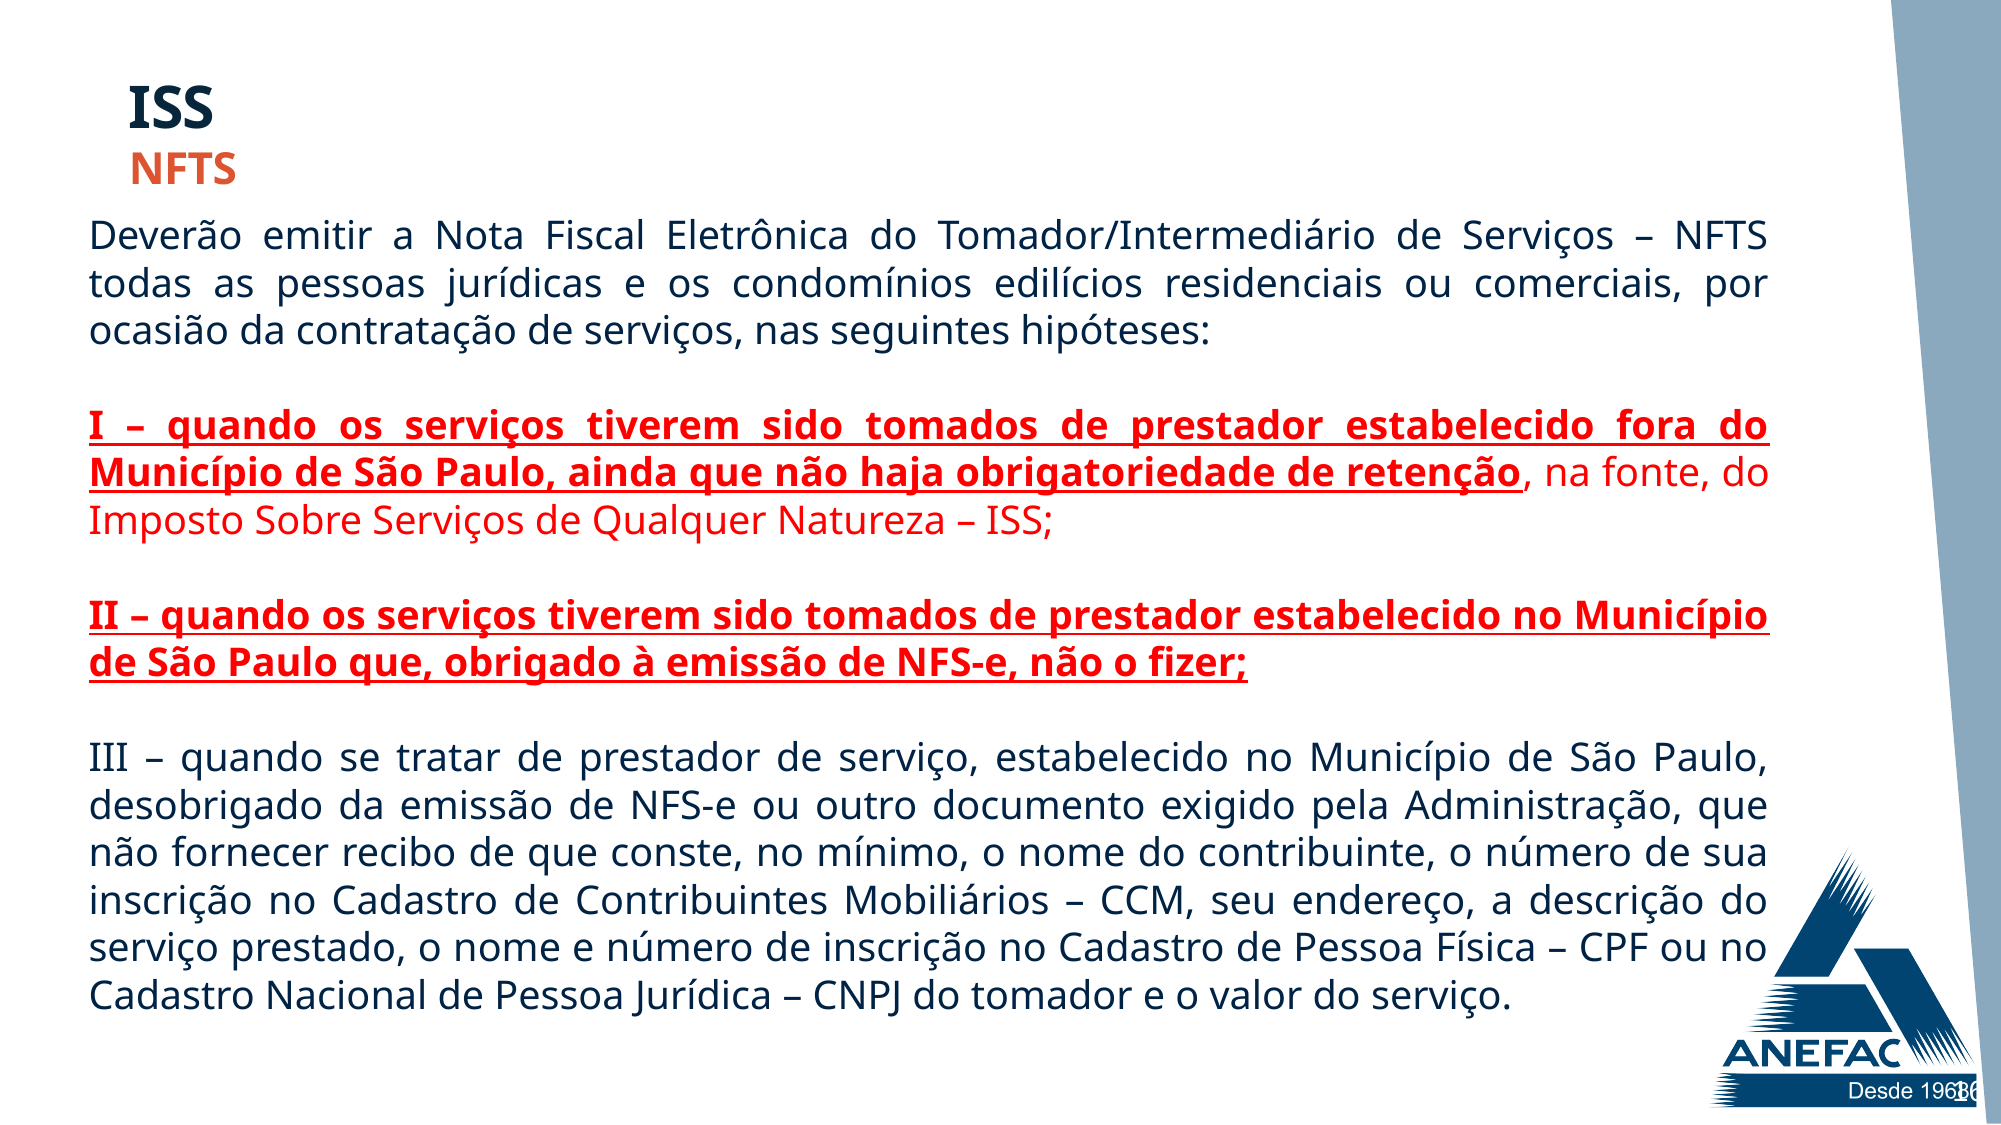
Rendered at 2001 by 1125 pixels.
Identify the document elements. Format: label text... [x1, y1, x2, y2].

text_box Deverão emitir a Nota Fiscal Eletrônica do Tomador/Intermediário de Serviços – NFTS todas as pessoas jurídicas e os condomínios edilícios residenciais ou comerciais, por ocasião da contratação de serviços, nas seguintes hipóteses: I – quando os serviços tiverem sido tomados de prestador estabelecido fora do Município de São Paulo, ainda que não haja obrigatoriedade de retenção, na fonte, do Imposto Sobre Serviços de Qualquer Natureza – ISS; II – quando os serviços tiverem sido tomados de prestador estabelecido no Município de São Paulo que, obrigado à emissão de NFS-e, não o fizer; III – quando se tratar de prestador de serviço, estabelecido no Município de São Paulo, desobrigado da emissão de NFS-e ou outro documento exigido pela Administração, que não fornecer recibo de que conste, no mínimo, o nome do contribuinte, o número de sua inscrição no Cadastro de Contribuintes Mobiliários – CCM, seu endereço, a descrição do serviço prestado, o nome e número de inscrição no Cadastro de Pessoa Física – CPF ou no Cadastro Nacional de Pessoa Jurídica – CNPJ do tomador e o valor do serviço. [0, 12, 1785, 1096]
picture [1599, 723, 2001, 1125]
slide_number 16 [1784, 1059, 2000, 1120]
